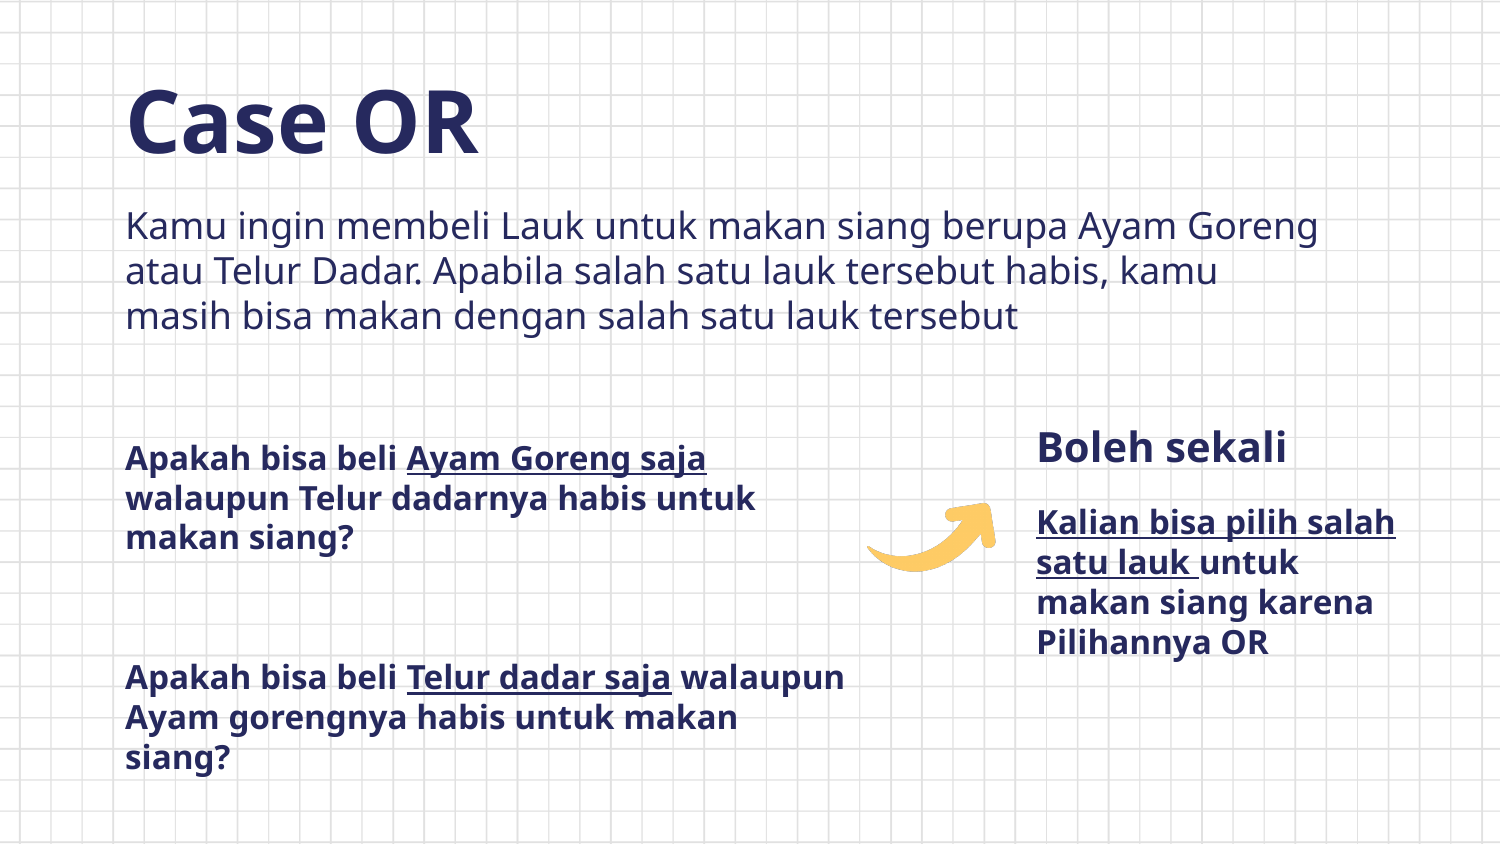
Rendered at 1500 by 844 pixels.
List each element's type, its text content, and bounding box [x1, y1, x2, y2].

picture [0, 0, 1500, 844]
text_box Kamu ingin membeli Lauk untuk makan siang berupa Ayam Goreng atau Telur Dadar. Apabila salah satu lauk tersebut habis, kamu masih bisa makan dengan salah satu lauk tersebut [110, 187, 1341, 353]
text_box Case OR [110, 50, 917, 186]
text_box Boleh sekali [1021, 405, 1359, 486]
text_box Kalian bisa pilih salah satu lauk untuk makan siang karena Pilihannya OR [1021, 486, 1432, 676]
text_box Apakah bisa beli Telur dadar saja walaupun Ayam gorengnya habis untuk makan siang? [110, 641, 863, 791]
text_box Apakah bisa beli Ayam Goreng saja walaupun Telur dadarnya habis untuk makan siang? [110, 421, 863, 572]
